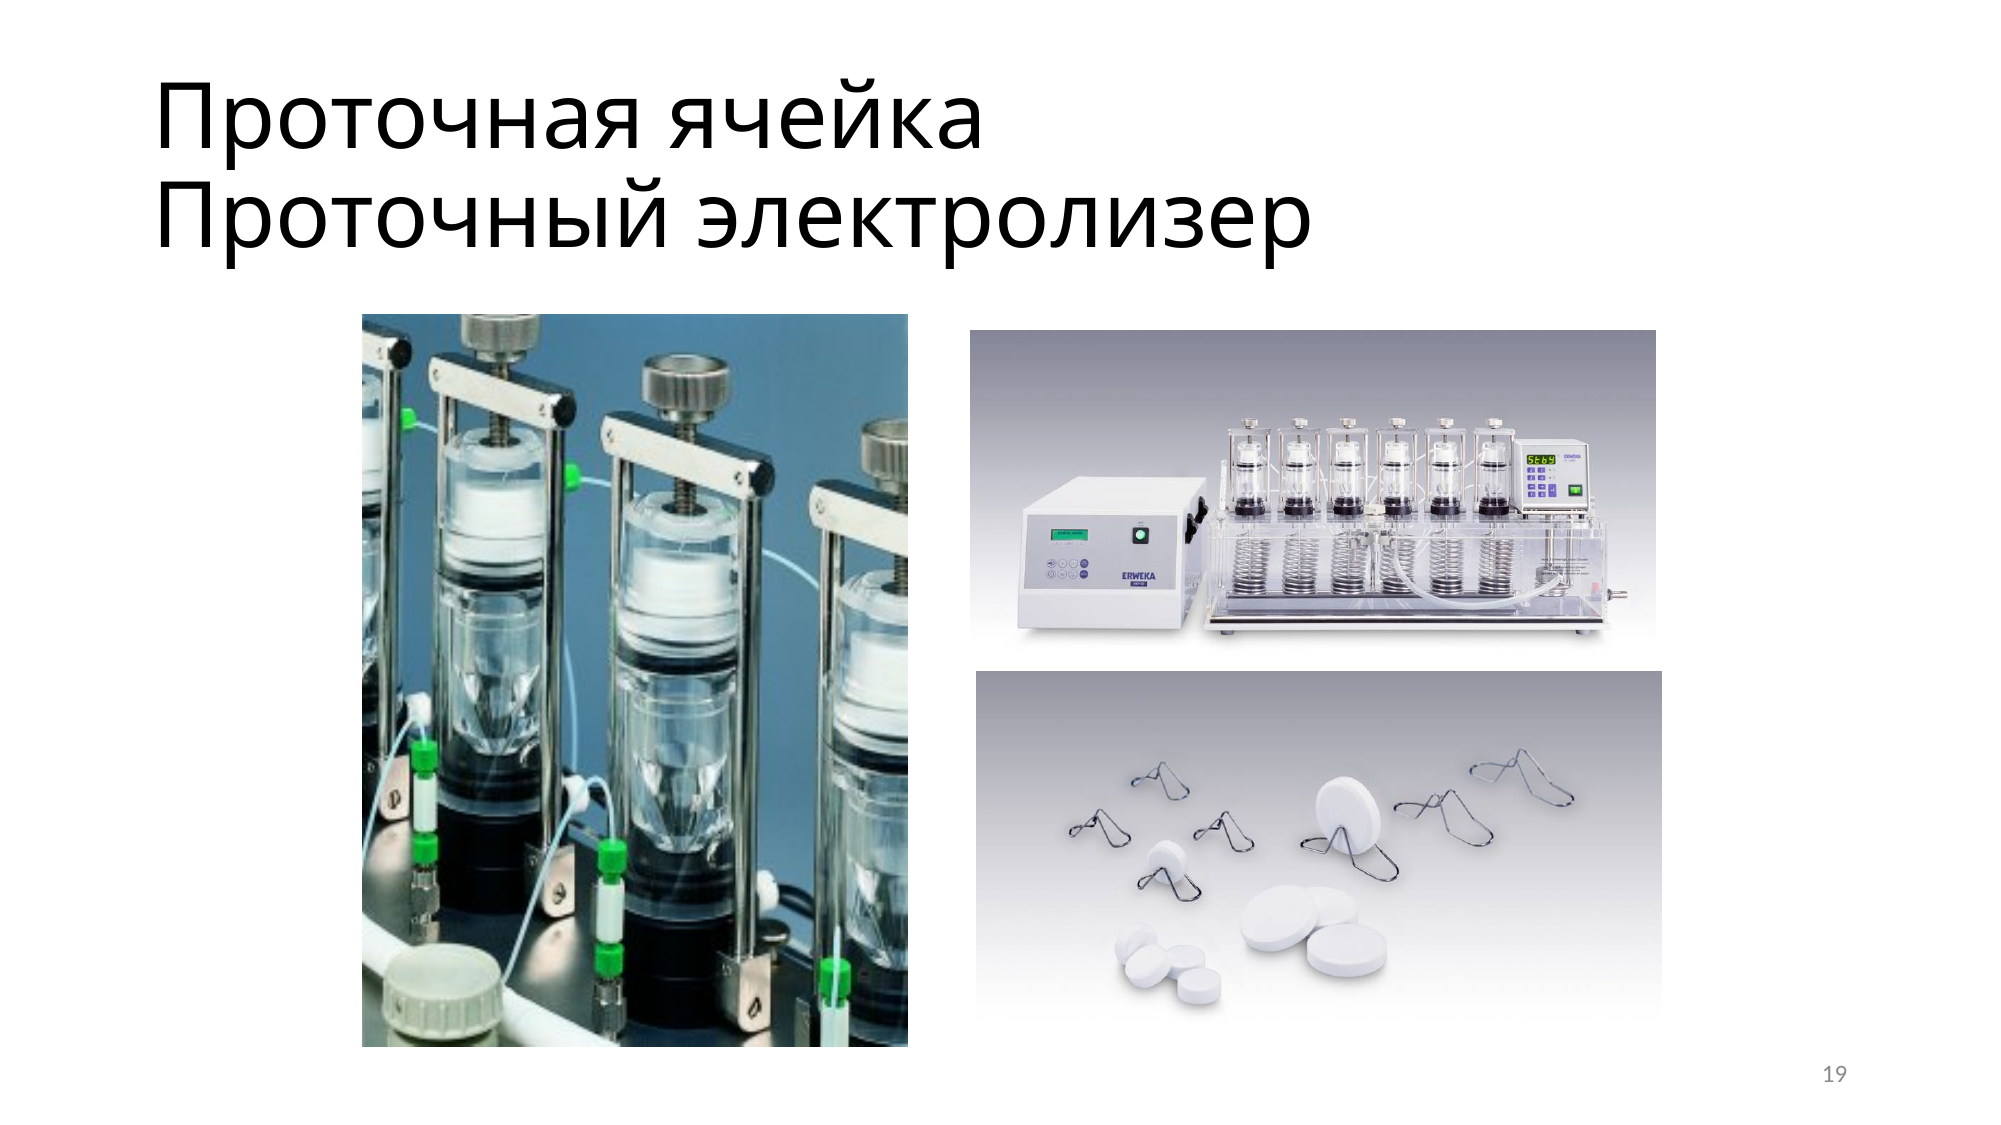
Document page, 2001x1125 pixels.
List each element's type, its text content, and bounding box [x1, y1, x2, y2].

picture [362, 314, 908, 1047]
picture [976, 671, 1662, 1073]
slide_number 19 [1412, 1042, 1863, 1103]
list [970, 330, 1656, 668]
title Проточная ячейка Проточный электролизер [137, 59, 1863, 278]
